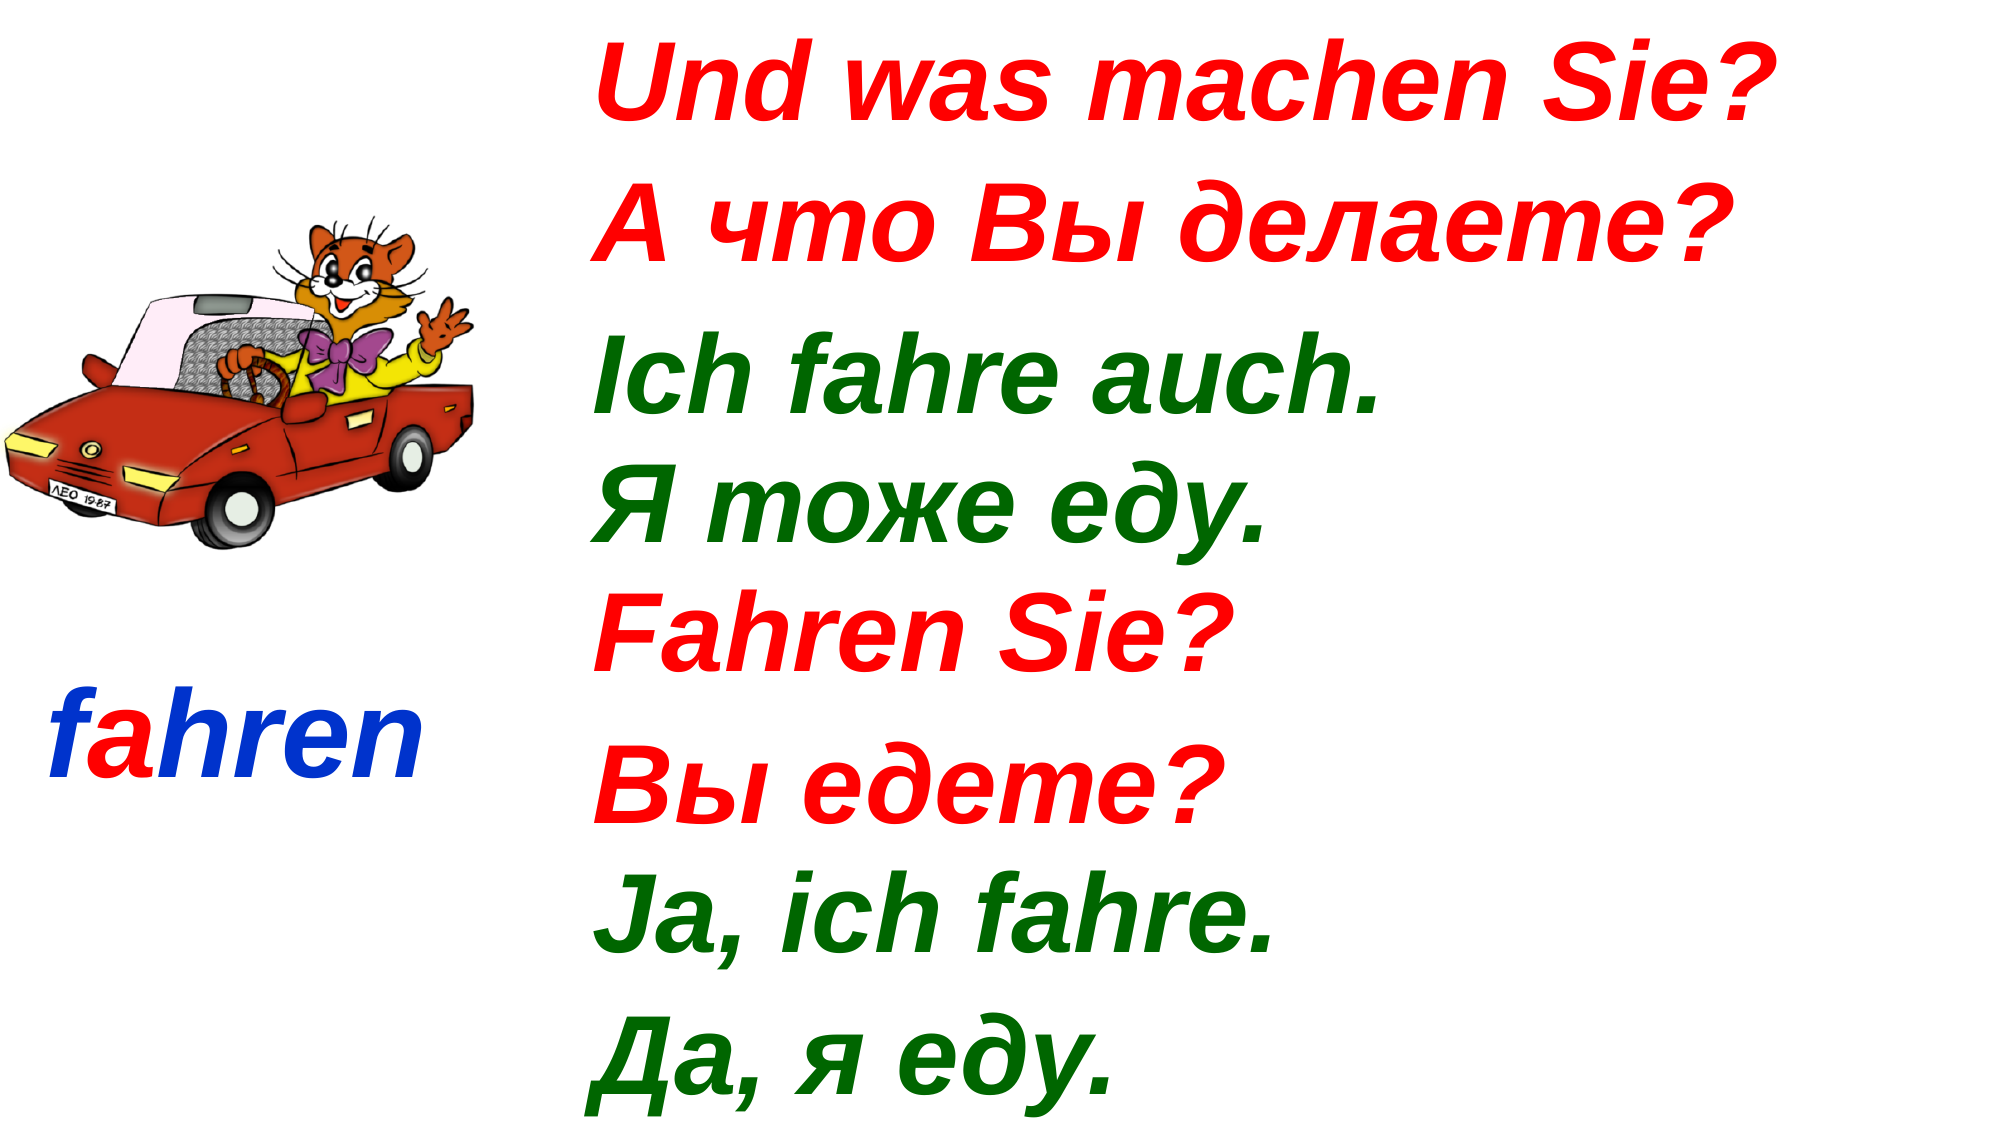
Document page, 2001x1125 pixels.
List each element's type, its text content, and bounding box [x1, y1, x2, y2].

text_box Да, я еду. [578, 974, 2000, 1125]
text_box А что Вы делаете? [578, 141, 2000, 292]
text_box fahren [0, 645, 473, 811]
text_box Ich fahre auch. [578, 293, 2000, 422]
text_box Ja, ich fahre. [578, 832, 2000, 974]
text_box Я тоже еду. [578, 422, 2000, 551]
picture [0, 210, 479, 552]
text_box Вы едете? [578, 703, 2000, 832]
text_box Und was machen Sie? [578, 0, 2000, 141]
text_box Fahren Sie? [578, 551, 2000, 702]
